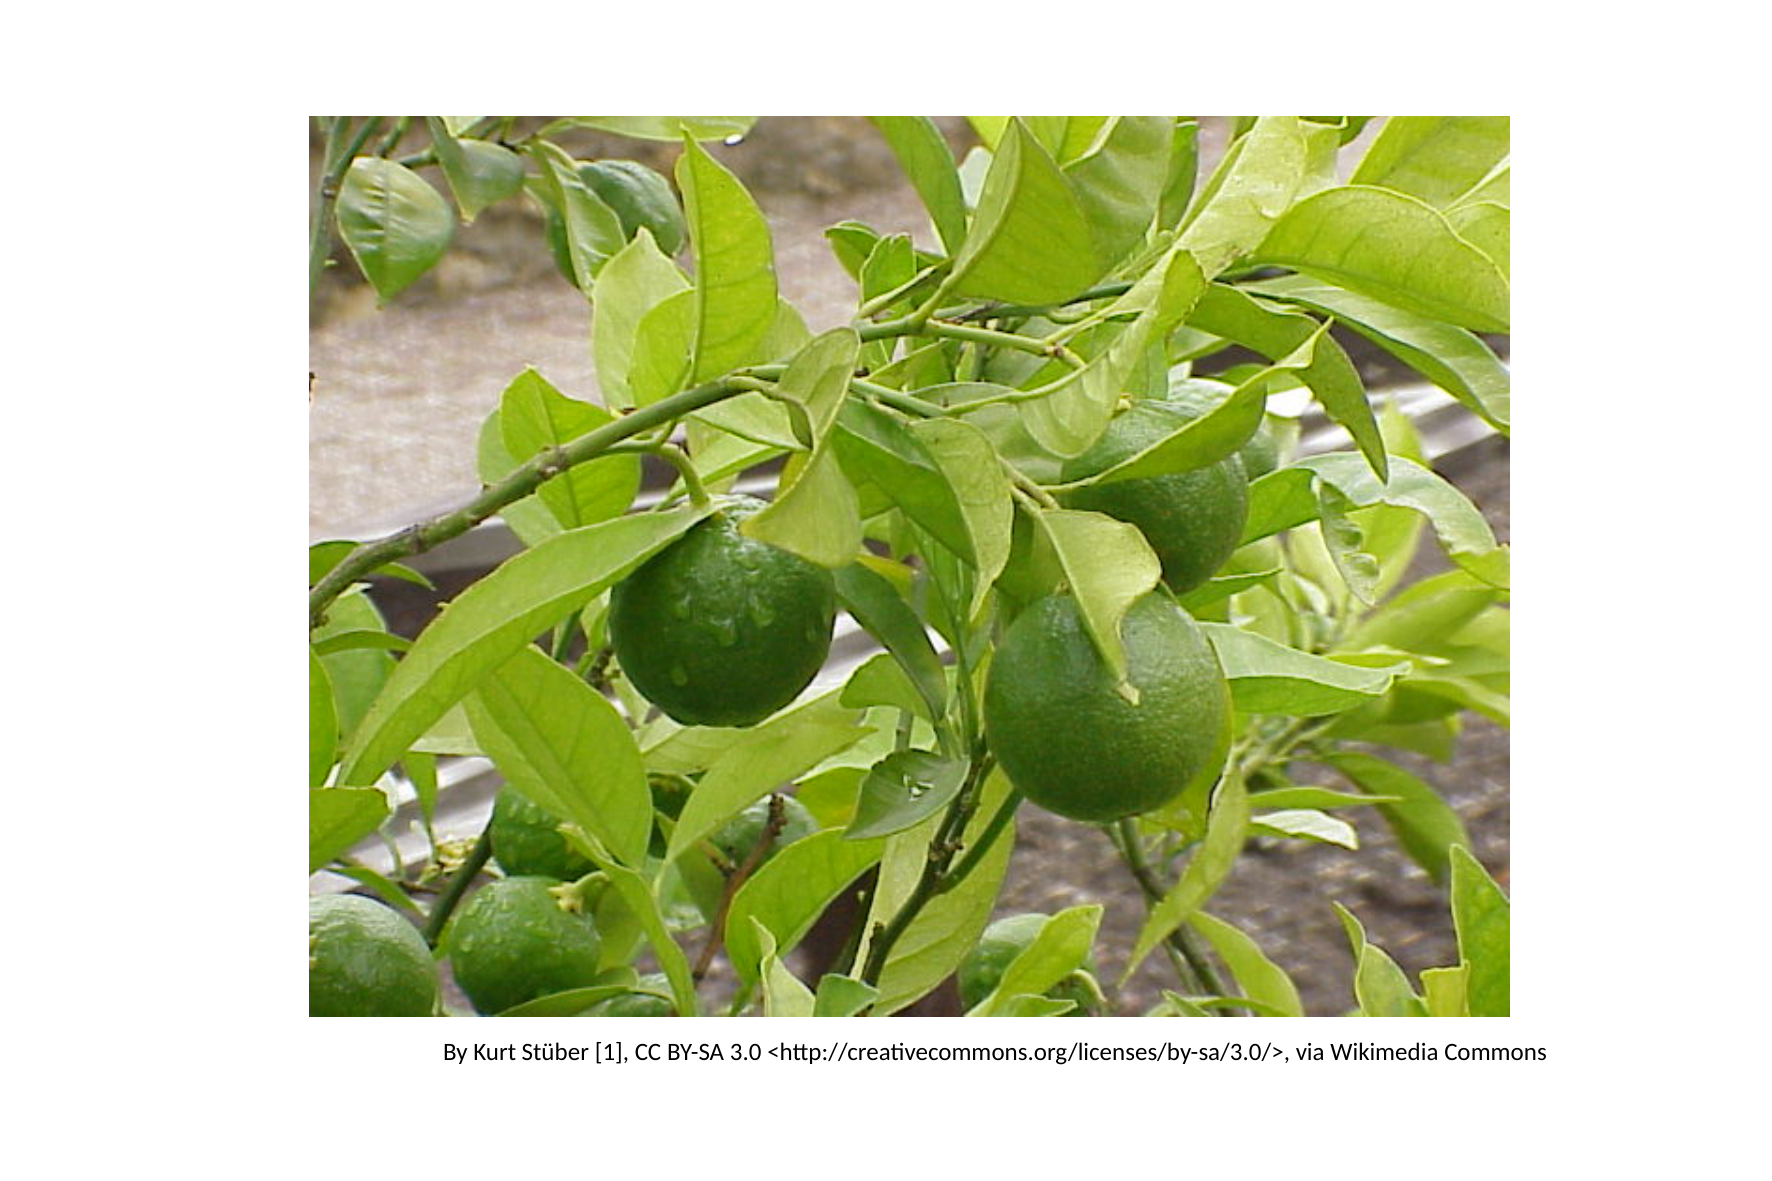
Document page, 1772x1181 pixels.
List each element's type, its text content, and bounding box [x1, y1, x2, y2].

text_box By Kurt Stüber [1], CC BY-SA 3.0 <http://creativecommons.org/licenses/by-sa/3.0/>, via Wikimedia Commons [428, 1028, 1687, 1073]
picture [309, 116, 1510, 1017]
